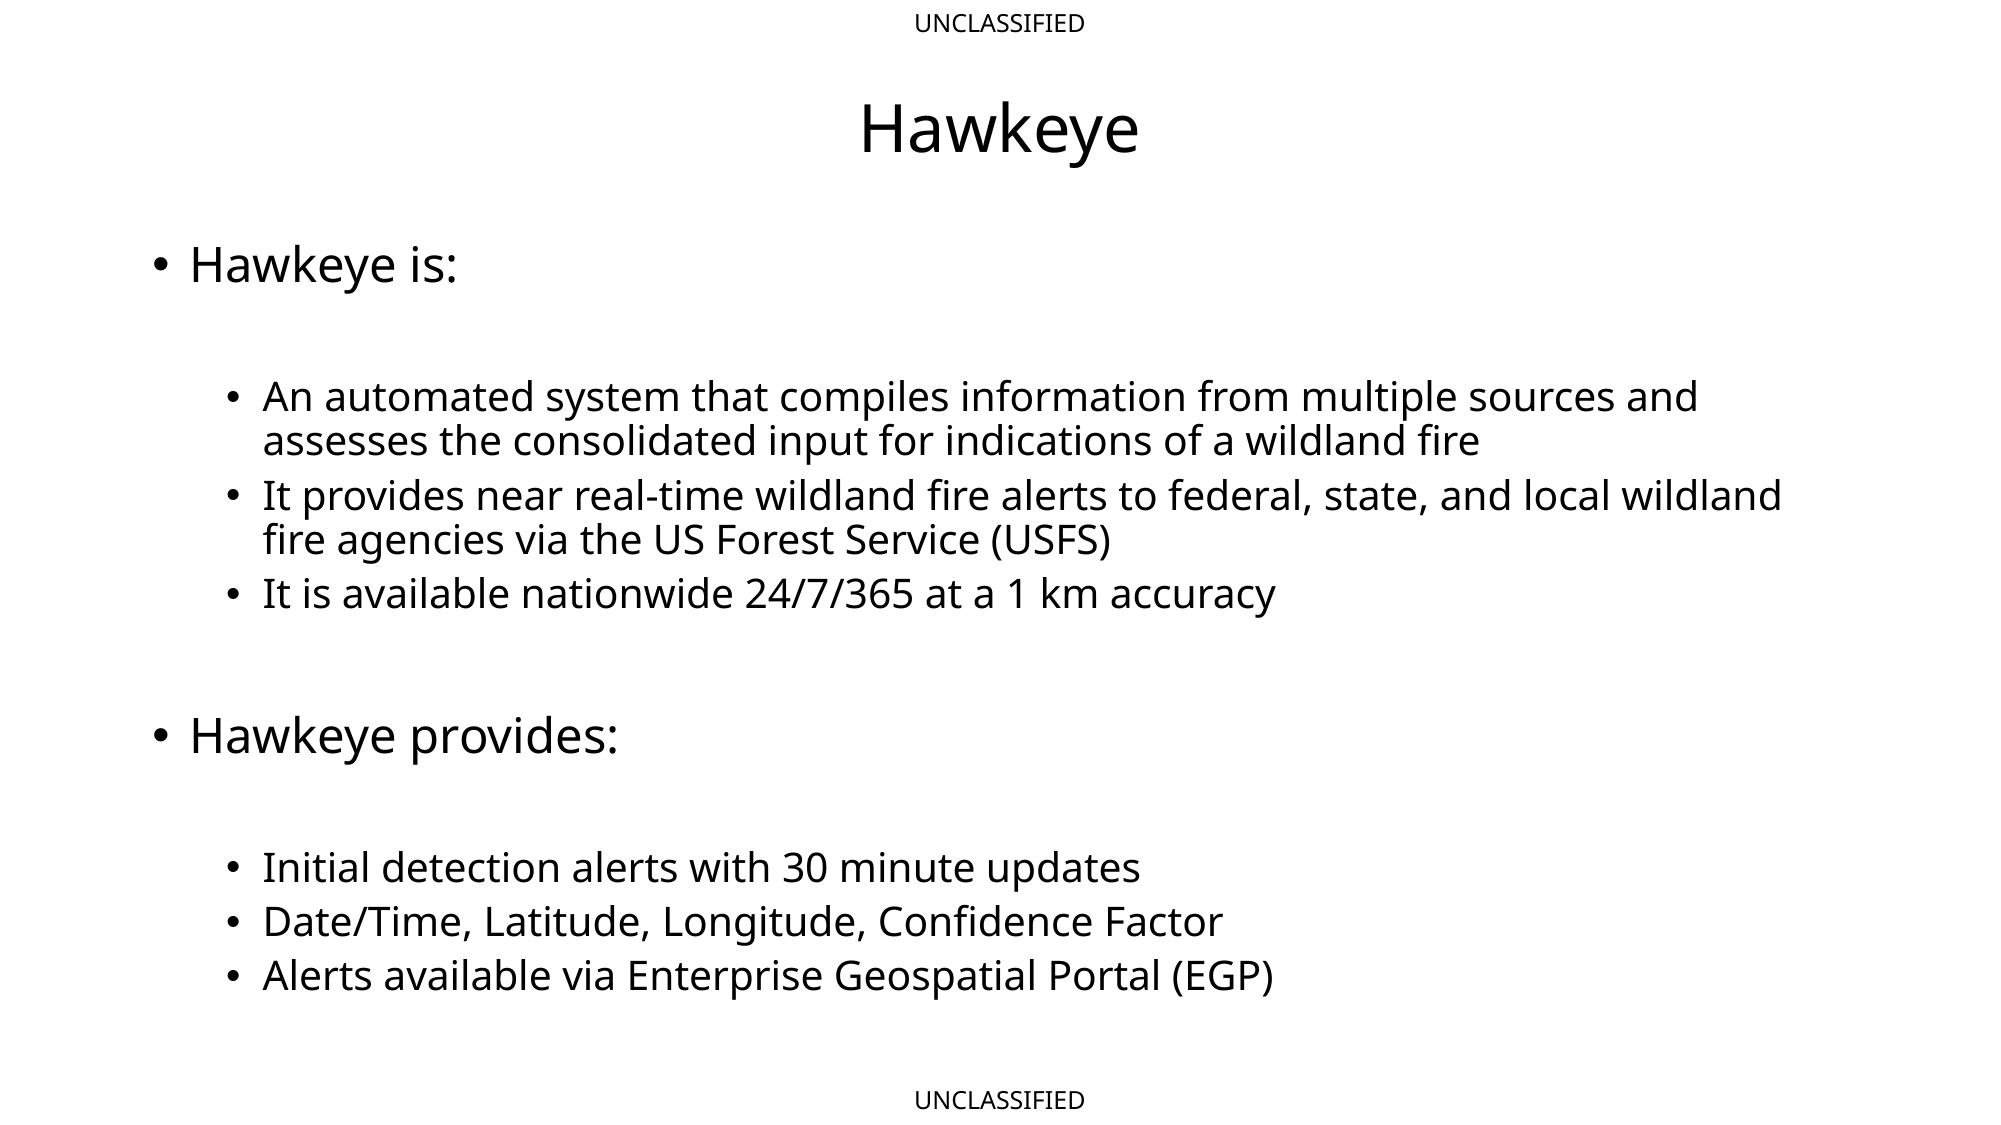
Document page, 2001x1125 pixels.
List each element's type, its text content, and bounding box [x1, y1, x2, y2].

list Hawkeye is: An automated system that compiles information from multiple sources and assesses the consolidated input for indications of a wildland fire It provides near real-time wildland fire alerts to federal, state, and local wildland fire agencies via the US Forest Service (USFS) It is available nationwide 24/7/365 at a 1 km accuracy Hawkeye provides: Initial detection alerts with 30 minute updates Date/Time, Latitude, Longitude, Confidence Factor Alerts available via Enterprise Geospatial Portal (EGP) [137, 232, 1863, 1014]
title Hawkeye [137, 59, 1863, 203]
